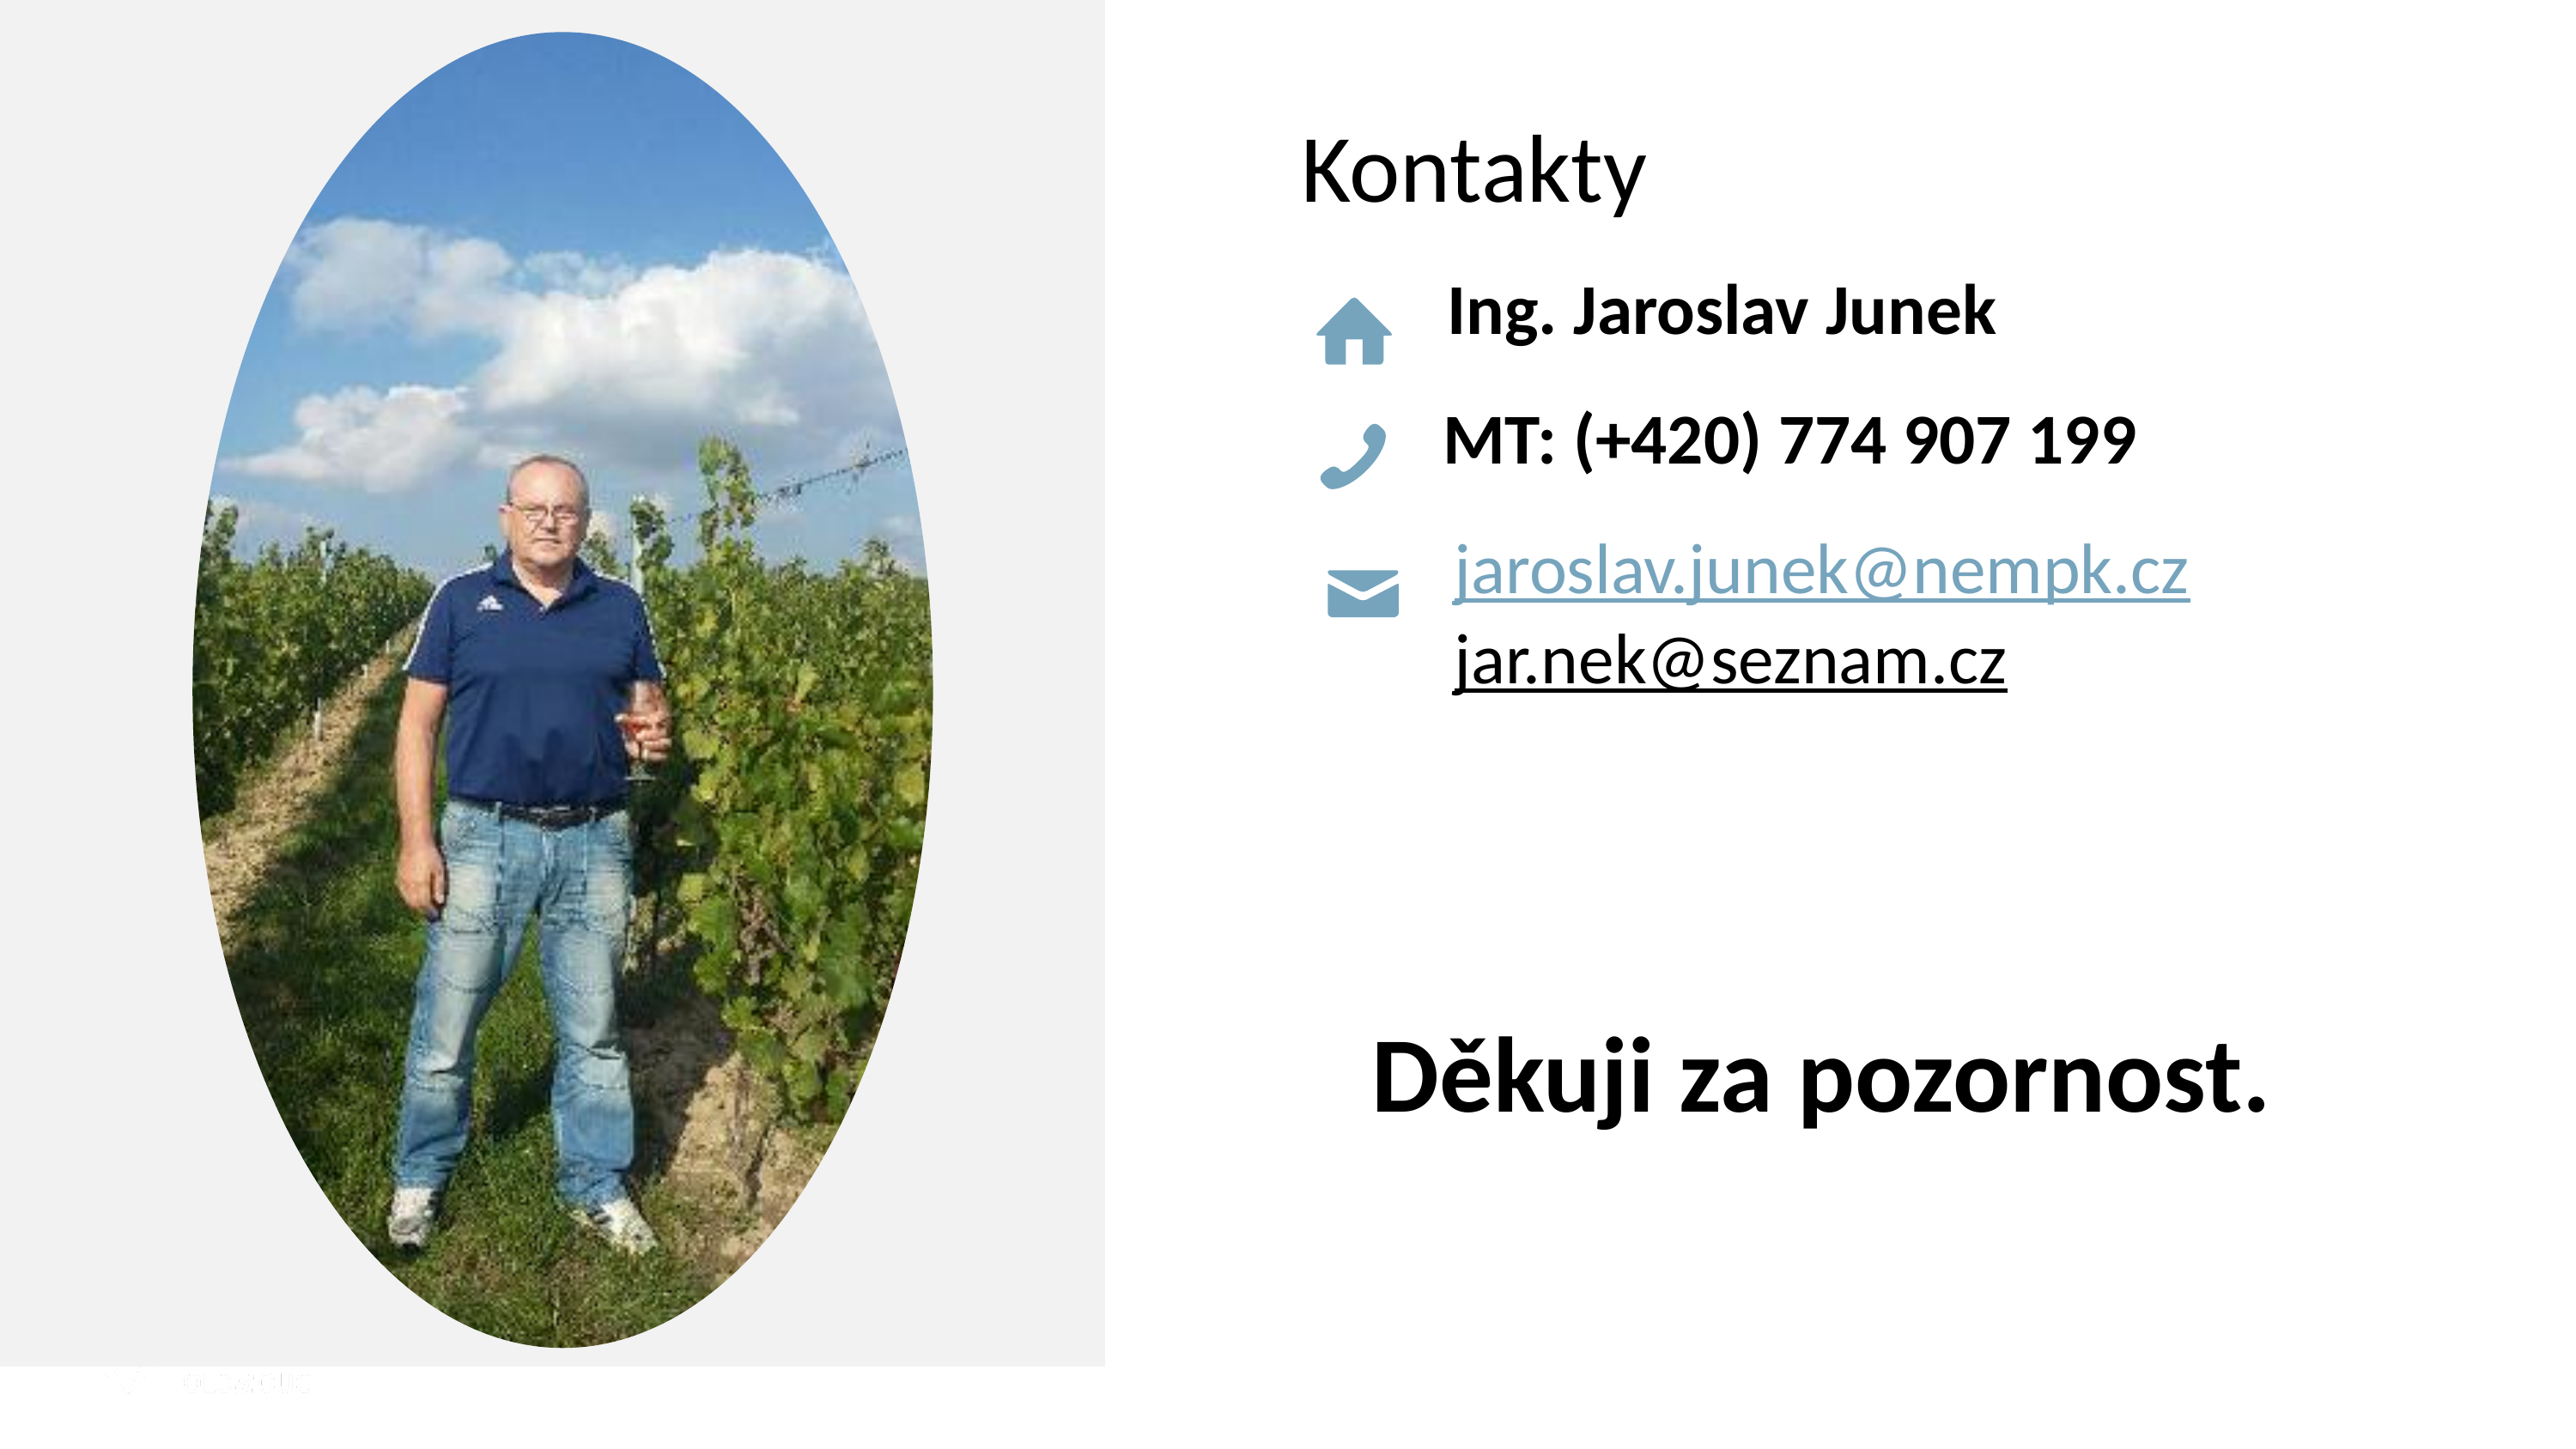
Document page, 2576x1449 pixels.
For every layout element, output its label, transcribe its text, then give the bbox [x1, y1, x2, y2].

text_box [1315, 419, 2151, 493]
text_box Děkuji za pozornost. [1331, 997, 2312, 1269]
picture [0, 0, 1106, 1395]
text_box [1326, 556, 2293, 713]
title Kontakty [1288, 106, 2447, 235]
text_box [1315, 296, 2014, 365]
